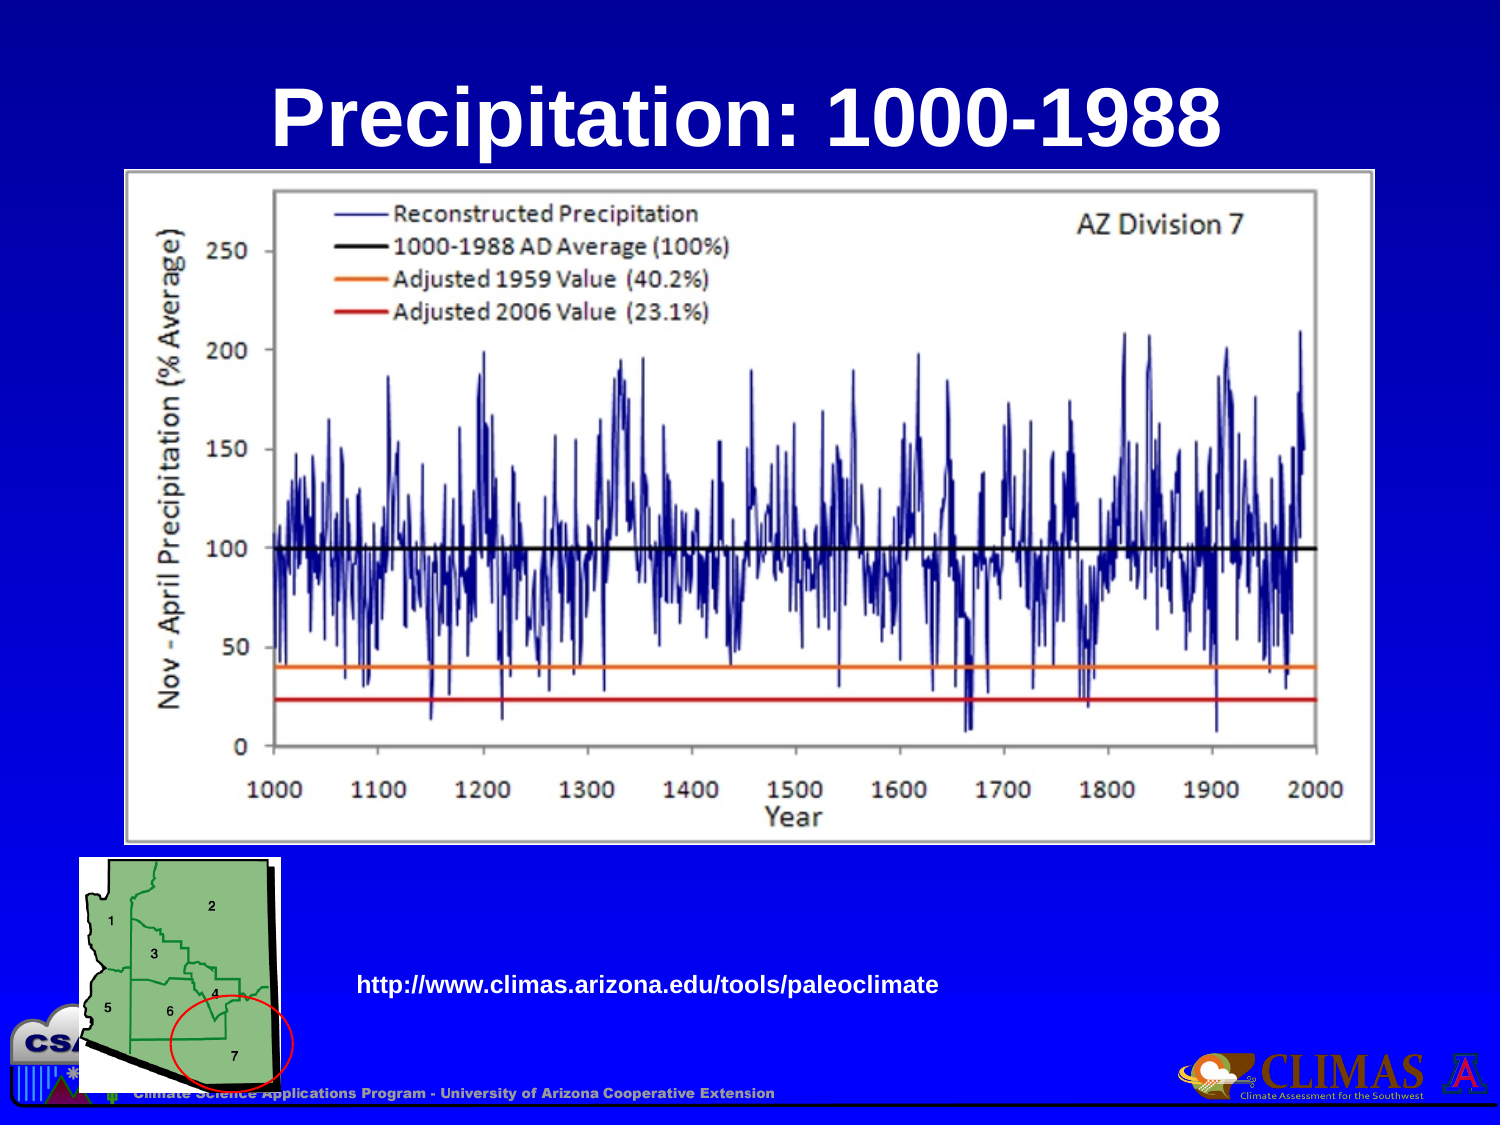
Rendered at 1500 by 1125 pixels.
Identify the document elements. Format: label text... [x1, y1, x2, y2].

title Precipitation: 1000-1988 [72, 18, 1423, 207]
text_box [285, 1020, 293, 1068]
picture [0, 857, 1500, 1123]
text_box http://www.climas.arizona.edu/tools/paleoclimate [341, 960, 956, 1006]
picture [124, 169, 1376, 846]
